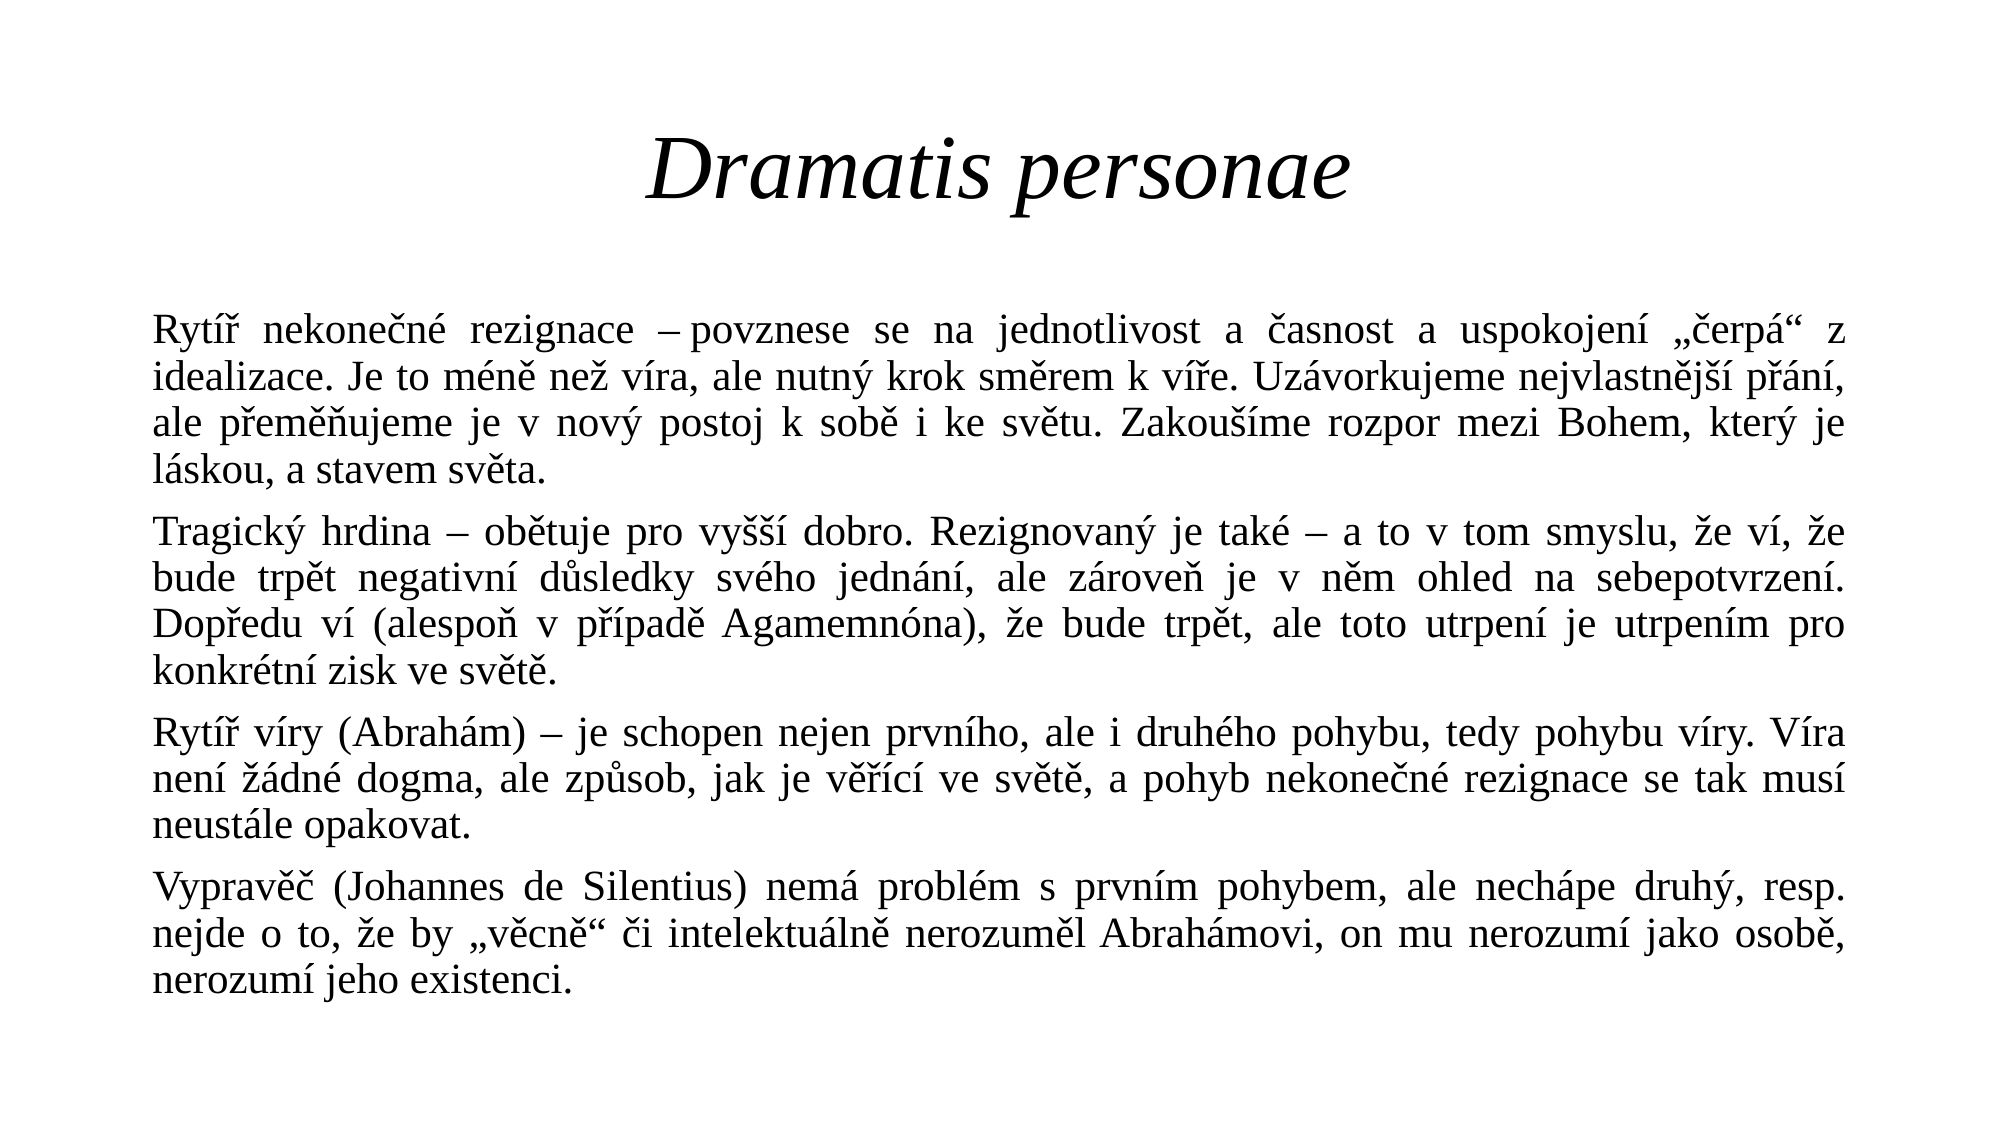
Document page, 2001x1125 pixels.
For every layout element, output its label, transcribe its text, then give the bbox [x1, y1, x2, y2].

list Rytíř nekonečné rezignace – povznese se na jednotlivost a časnost a uspokojení „čerpá“ z idealizace. Je to méně než víra, ale nutný krok směrem k víře. Uzávorkujeme nejvlastnější přání, ale přeměňujeme je v nový postoj k sobě i ke světu. Zakoušíme rozpor mezi Bohem, který je láskou, a stavem světa. Tragický hrdina – obětuje pro vyšší dobro. Rezignovaný je také – a to v tom smyslu, že ví, že bude trpět negativní důsledky svého jednání, ale zároveň je v něm ohled na sebepotvrzení. Dopředu ví (alespoň v případě Agamemnóna), že bude trpět, ale toto utrpení je utrpením pro konkrétní zisk ve světě. Rytíř víry (Abrahám) – je schopen nejen prvního, ale i druhého pohybu, tedy pohybu víry. Víra není žádné dogma, ale způsob, jak je věřící ve světě, a pohyb nekonečné rezignace se tak musí neustále opakovat. Vypravěč (Johannes de Silentius) nemá problém s prvním pohybem, ale nechápe druhý, resp. nejde o to, že by „věcně“ či intelektuálně nerozuměl Abrahámovi, on mu nerozumí jako osobě, nerozumí jeho existenci. [137, 299, 1863, 1014]
title Dramatis personae [137, 59, 1863, 278]
